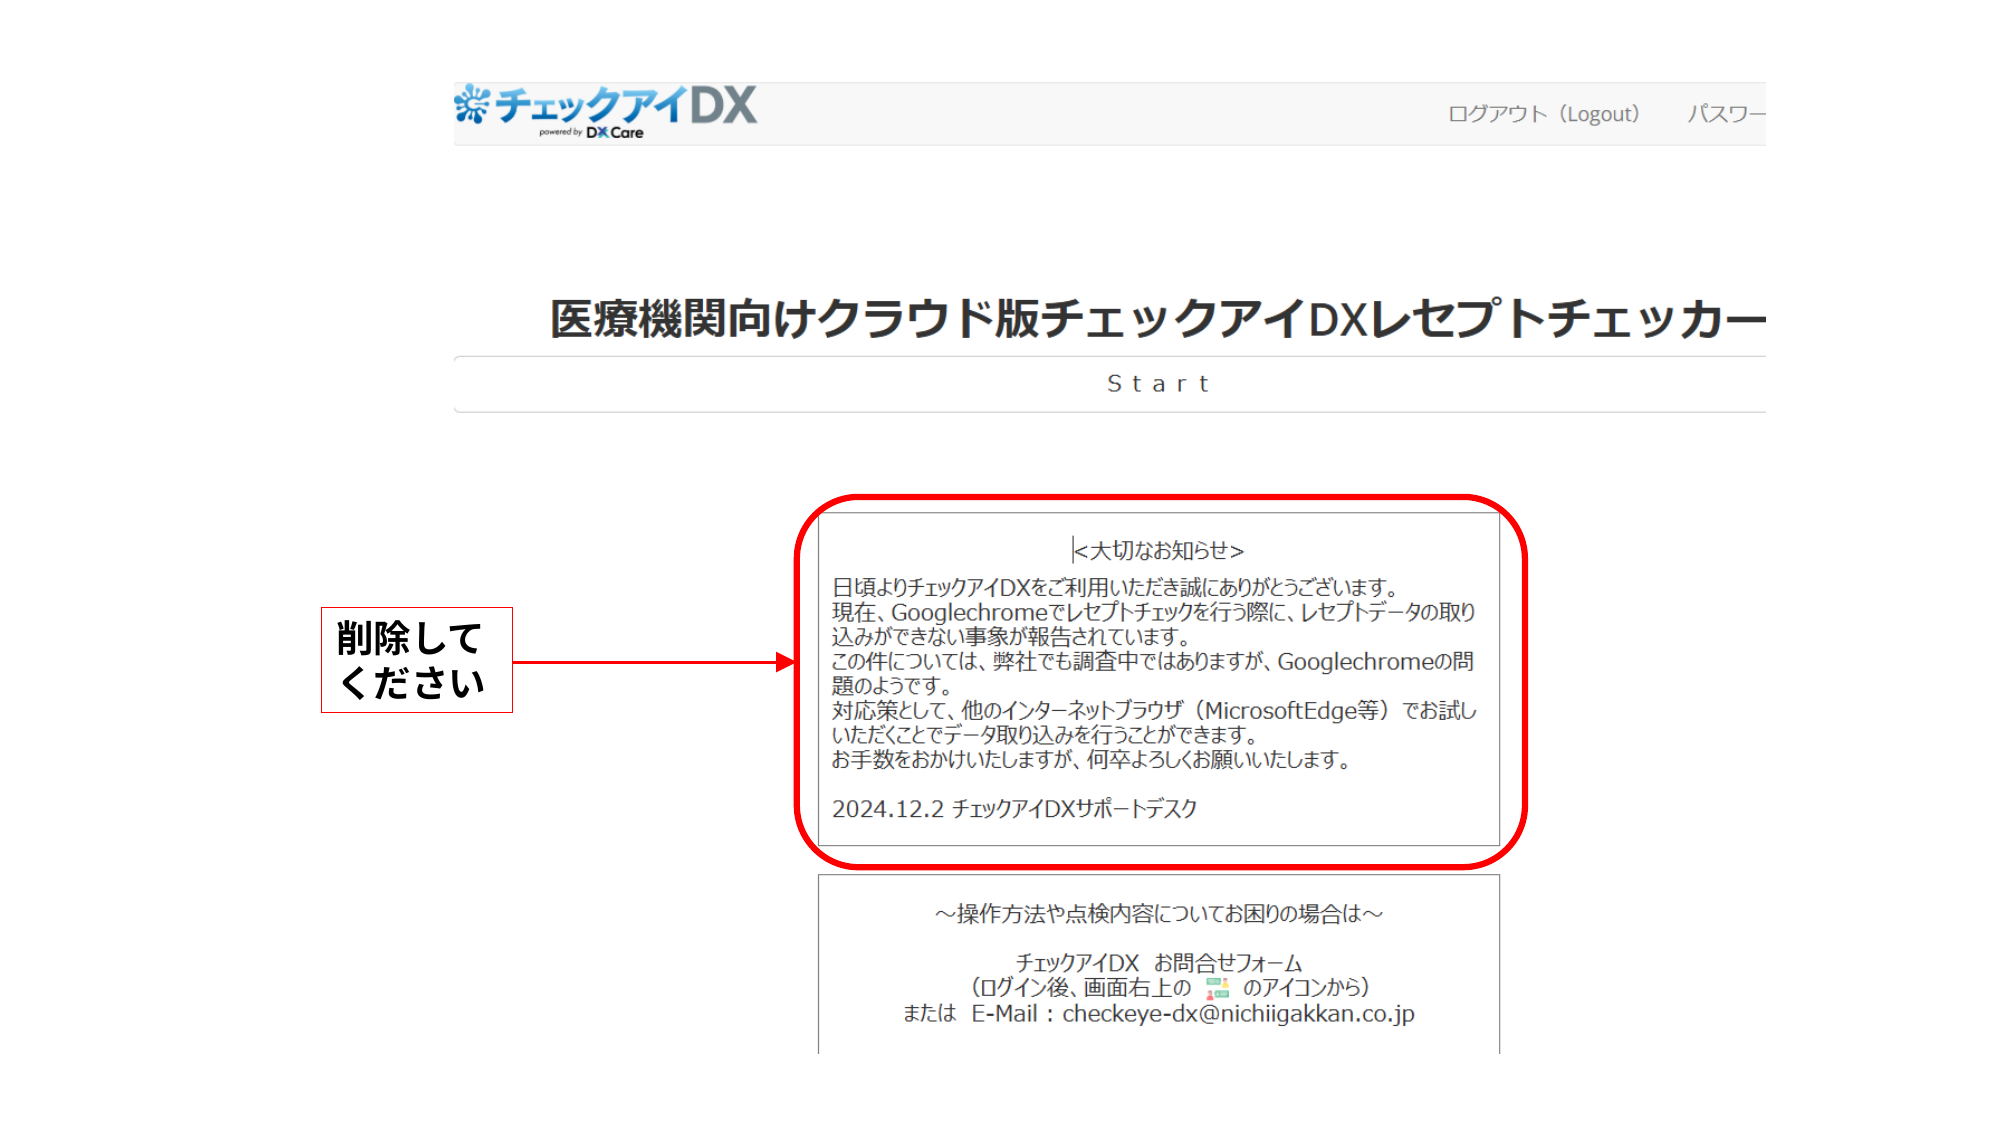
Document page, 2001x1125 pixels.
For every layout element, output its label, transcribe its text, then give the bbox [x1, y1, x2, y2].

picture [454, 71, 1766, 1054]
text_box 削除してください [321, 607, 454, 713]
